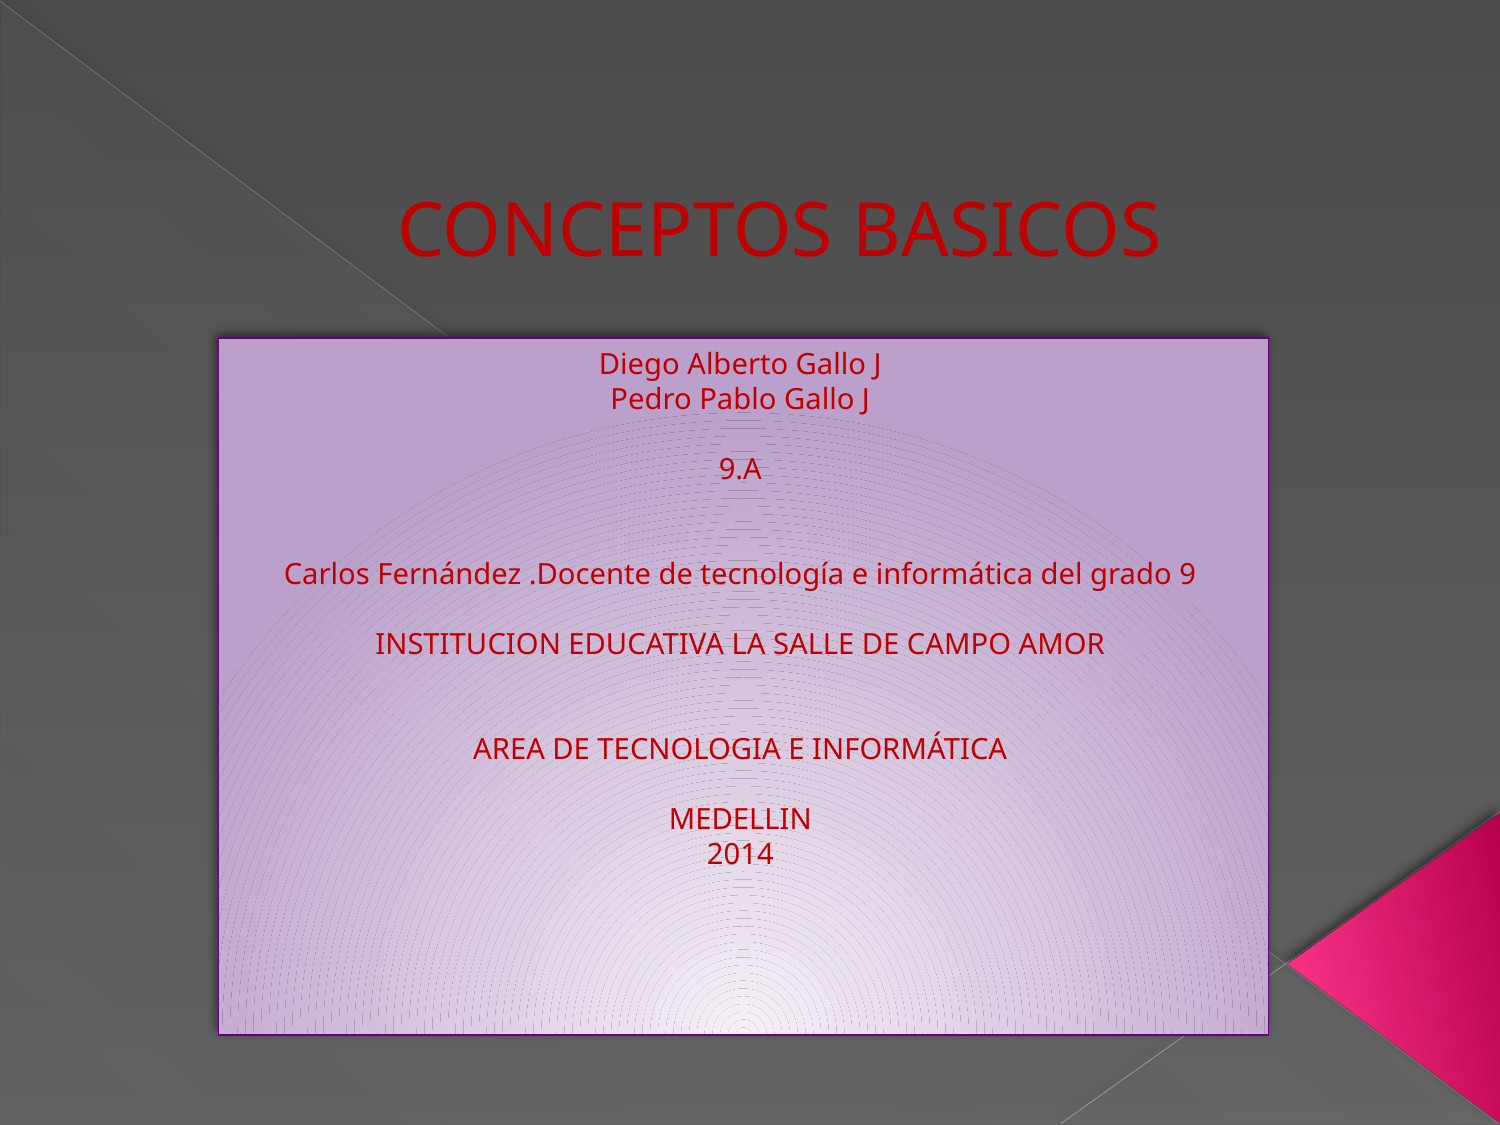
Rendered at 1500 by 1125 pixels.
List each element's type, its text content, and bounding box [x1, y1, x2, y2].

subtitle Diego Alberto Gallo J Pedro Pablo Gallo J 9.A Carlos Fernández .Docente de tecnología e informática del grado 9 INSTITUCION EDUCATIVA LA SALLE DE CAMPO AMOR AREA DE TECNOLOGIA E INFORMÁTICA MEDELLIN 2014 [218, 337, 1269, 1036]
title CONCEPTOS BASICOS [112, 90, 1388, 279]
